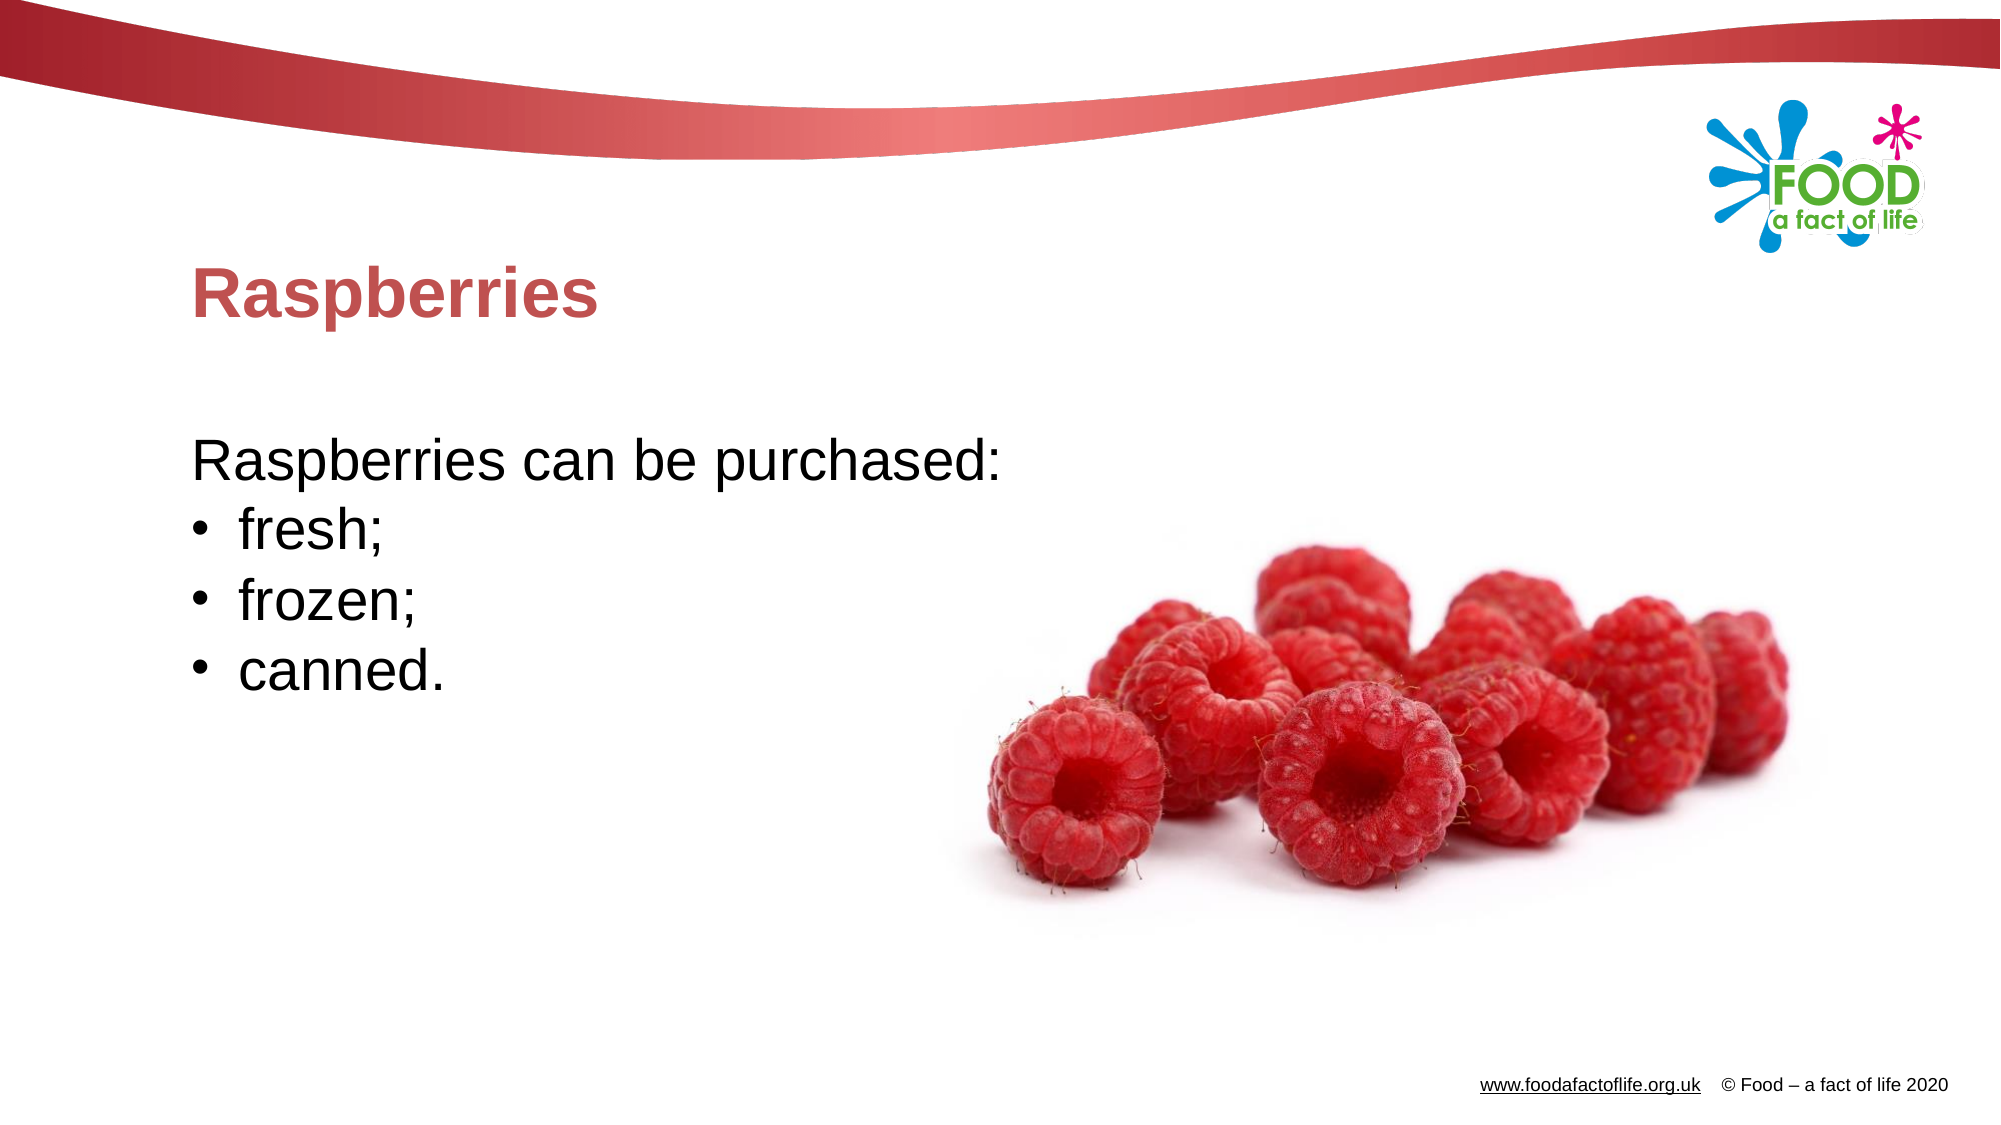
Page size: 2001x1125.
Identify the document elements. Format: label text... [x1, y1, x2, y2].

subtitle Raspberries can be purchased: fresh; frozen; canned. [191, 421, 850, 1013]
title Raspberries [191, 256, 1787, 375]
picture [0, 0, 2000, 1125]
